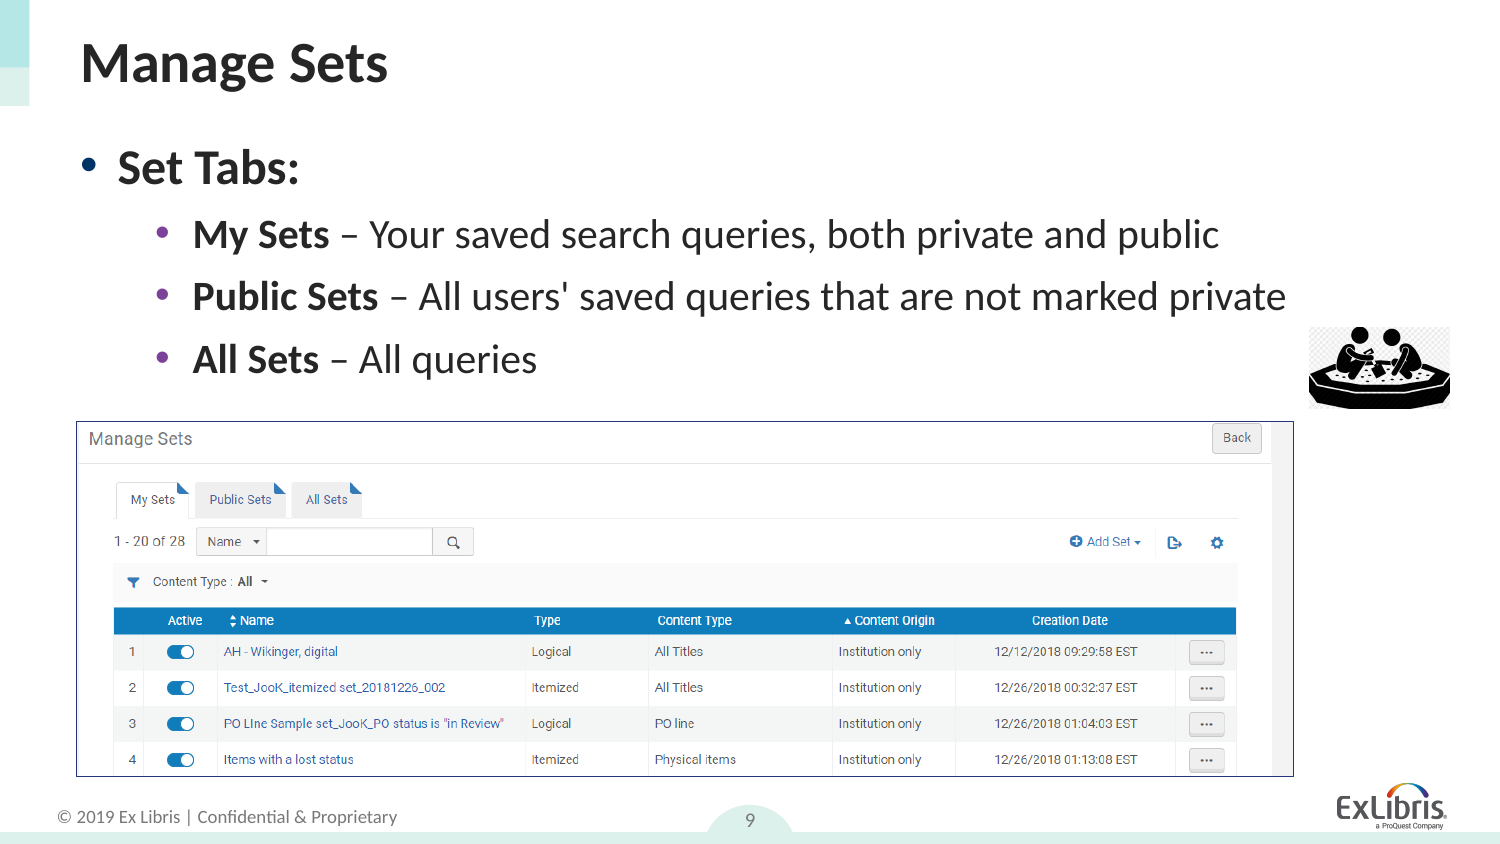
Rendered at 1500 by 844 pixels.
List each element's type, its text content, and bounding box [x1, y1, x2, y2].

list Set Tabs: My Sets – Your saved search queries, both private and public Public Sets – All users' saved queries that are not marked private All Sets – All queries [64, 126, 1447, 780]
picture [1309, 327, 1451, 410]
picture [76, 421, 1294, 777]
title Manage Sets [64, 11, 1447, 107]
picture [1337, 783, 1447, 830]
slide_number 9 [705, 789, 795, 844]
